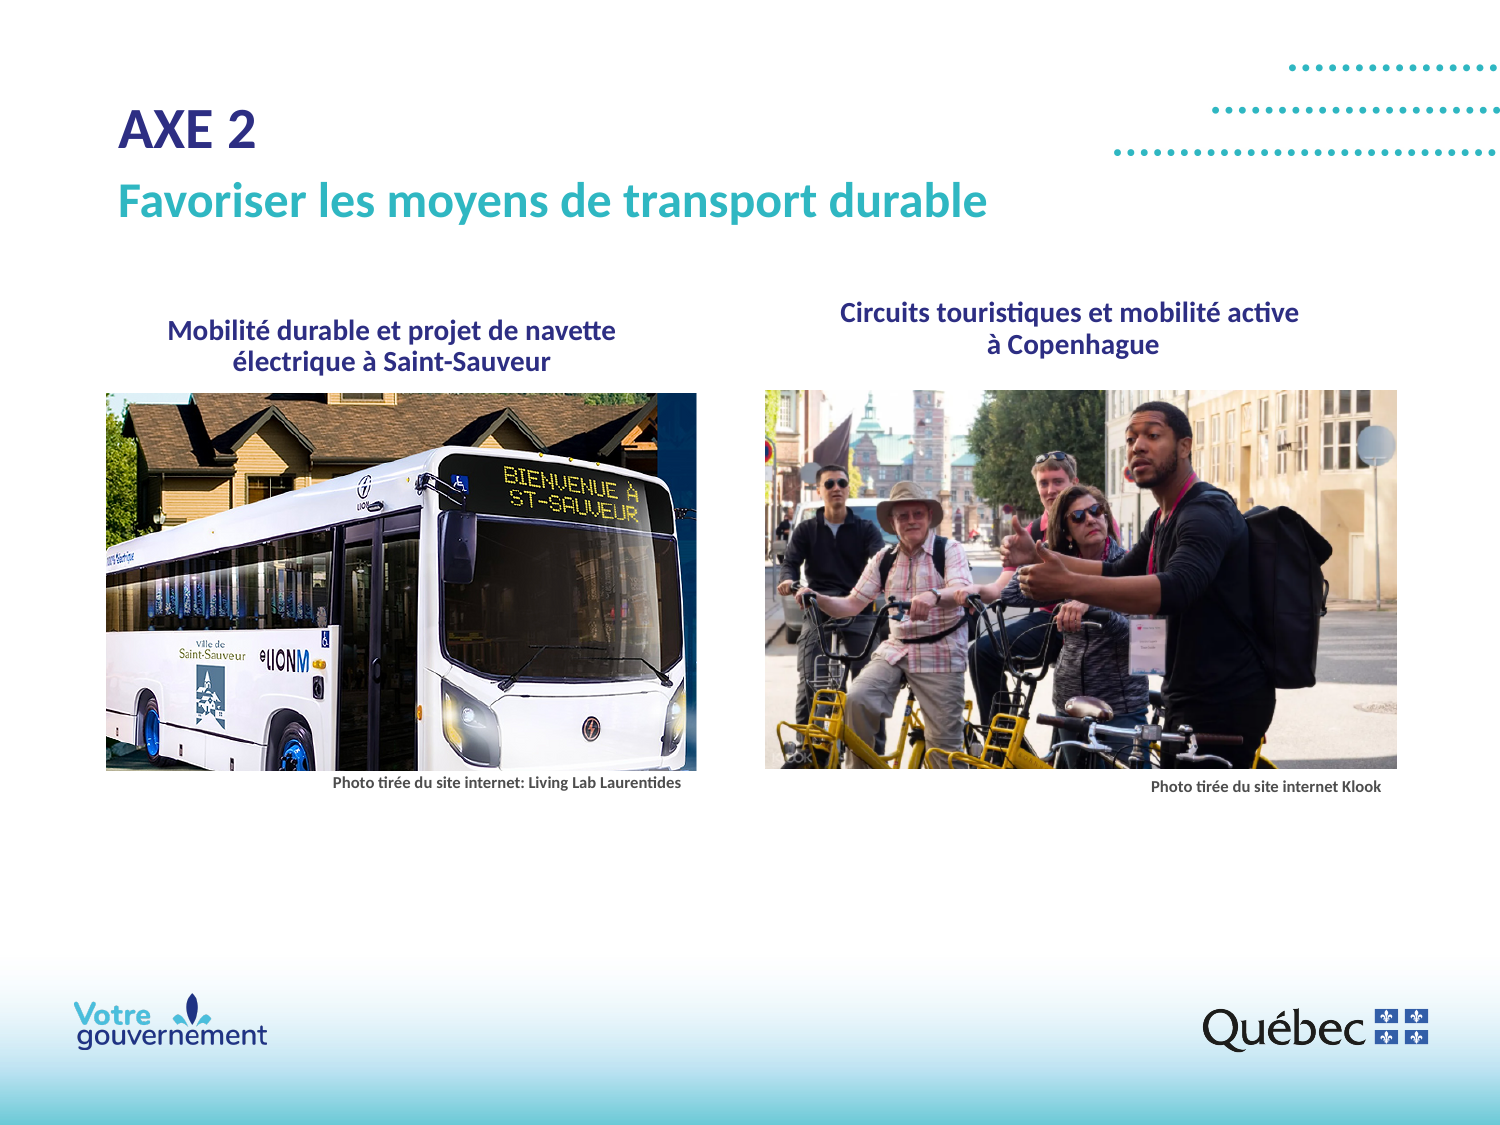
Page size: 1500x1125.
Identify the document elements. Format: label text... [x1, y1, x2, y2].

title AXE 2 [103, 94, 1397, 165]
text_box Mobilité durable et projet de navette électrique à Saint-Sauveur [99, 310, 685, 383]
text_box Photo tirée du site internet Klook [1097, 774, 1397, 798]
text_box Photo tirée du site internet: Living Lab Laurentides [302, 771, 697, 794]
text_box Circuits touristiques et mobilité active à Copenhague [749, 293, 1397, 365]
text_box Favoriser les moyens de transport durable [103, 165, 1397, 238]
picture [0, 0, 1500, 1125]
